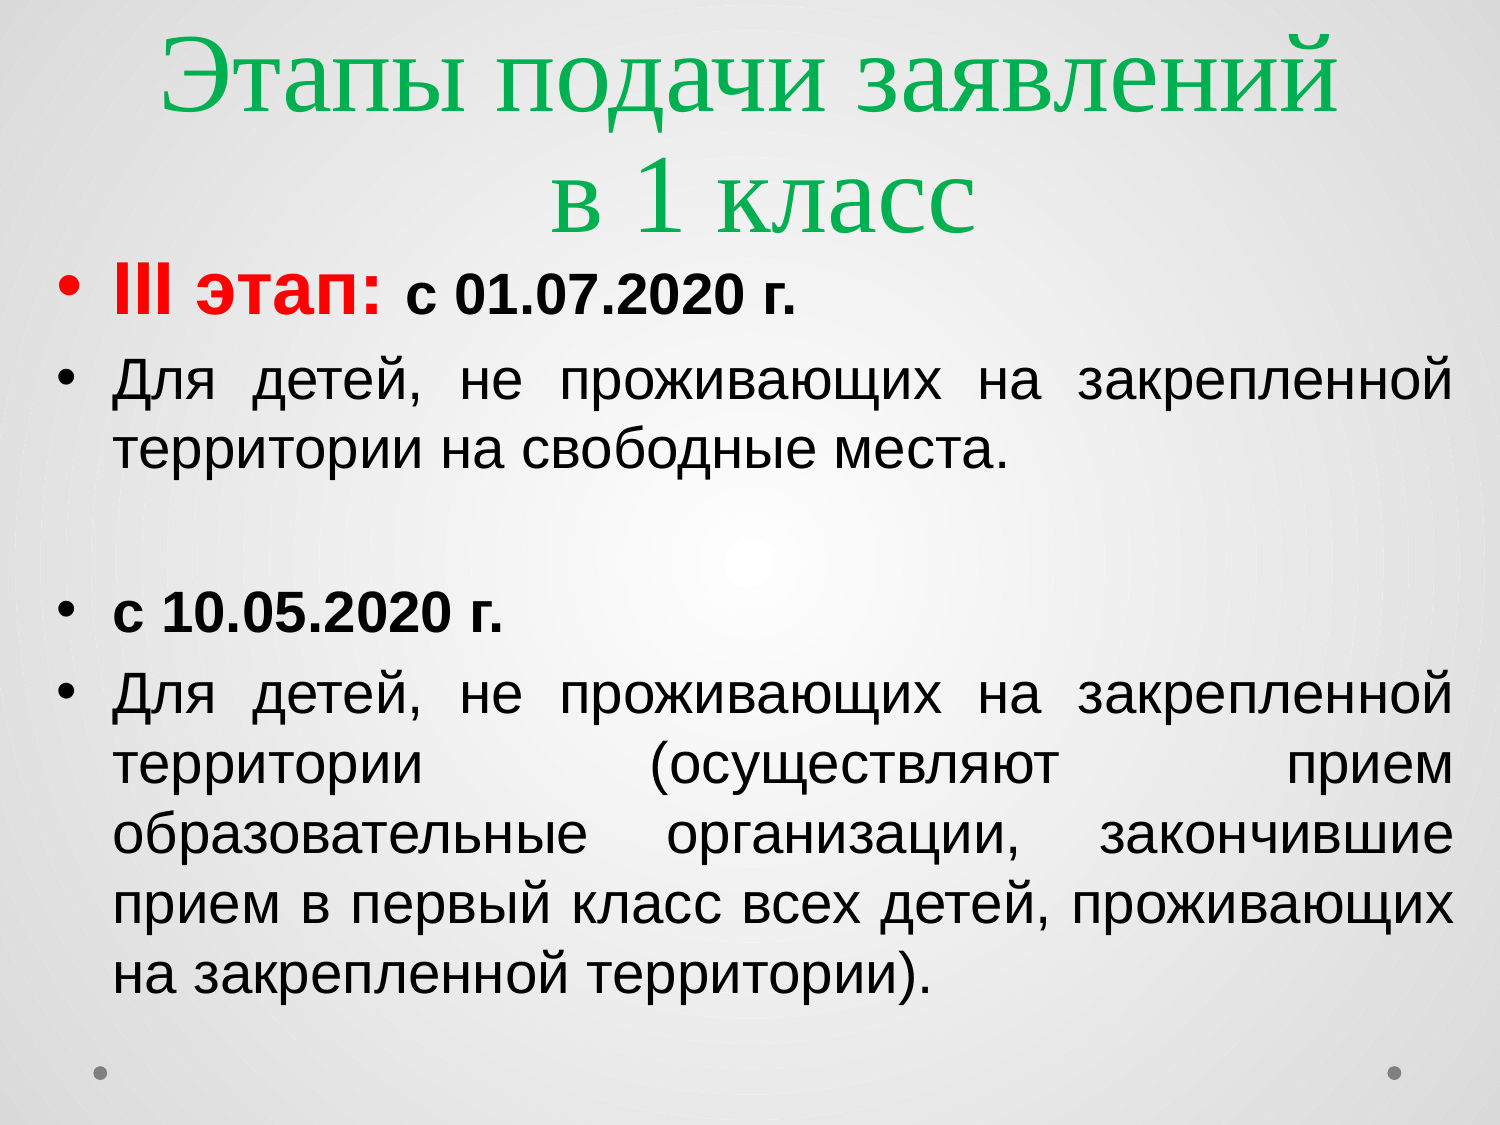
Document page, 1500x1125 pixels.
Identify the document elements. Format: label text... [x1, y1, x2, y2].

list III этап: с 01.07.2020 г. Для детей, не проживающих на закрепленной территории на свободные места. с 10.05.2020 г. Для детей, не проживающих на закрепленной территории (осуществляют прием образовательные организации, закончившие прием в первый класс всех детей, проживающих на закрепленной территории). [41, 231, 1471, 1071]
title Этапы подачи заявлений в 1 класс [75, 0, 1425, 231]
